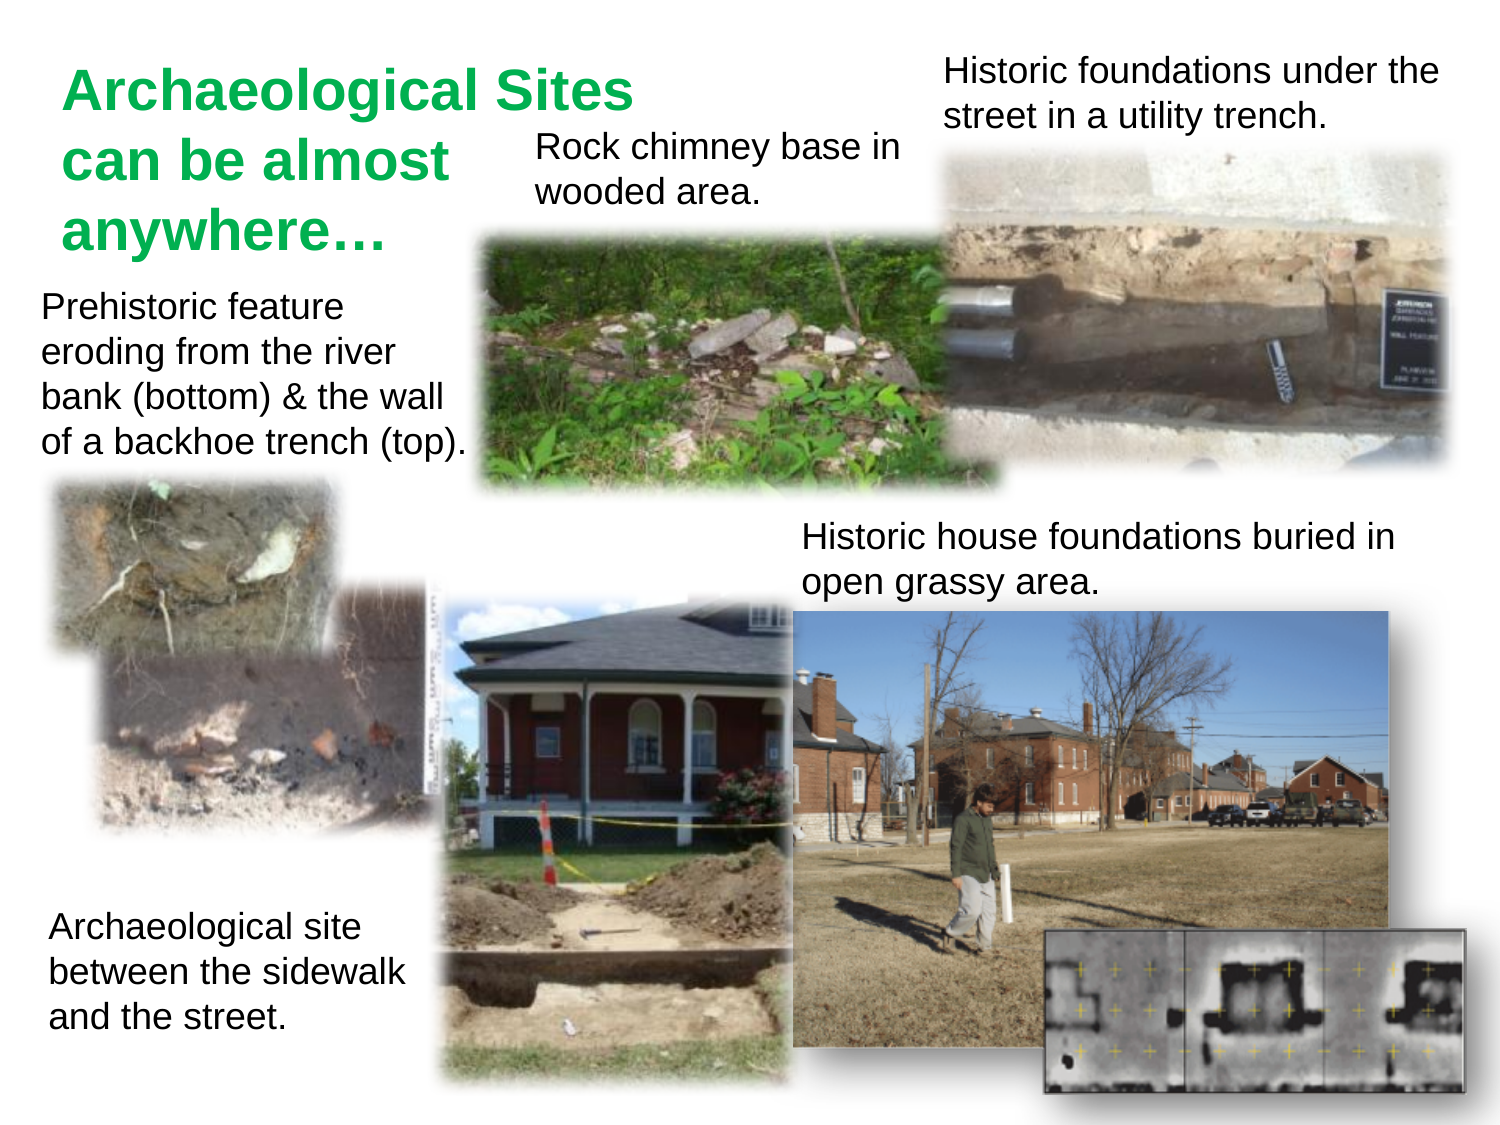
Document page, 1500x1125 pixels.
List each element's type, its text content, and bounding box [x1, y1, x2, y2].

text_box Rock chimney base in wooded area. [520, 115, 917, 219]
text_box Prehistoric feature eroding from the river bank (bottom) & the wall of a backhoe trench (top). [26, 274, 459, 470]
picture [464, 137, 1462, 505]
text_box Historic foundations under the street in a utility trench. [928, 38, 1460, 137]
picture [37, 464, 1467, 1097]
text_box Archaeological site between the sidewalk and the street. [33, 894, 420, 1044]
title Archaeological Sites can be almost anywhere… [46, 41, 656, 270]
text_box Historic house foundations buried in open grassy area. [786, 504, 1444, 609]
